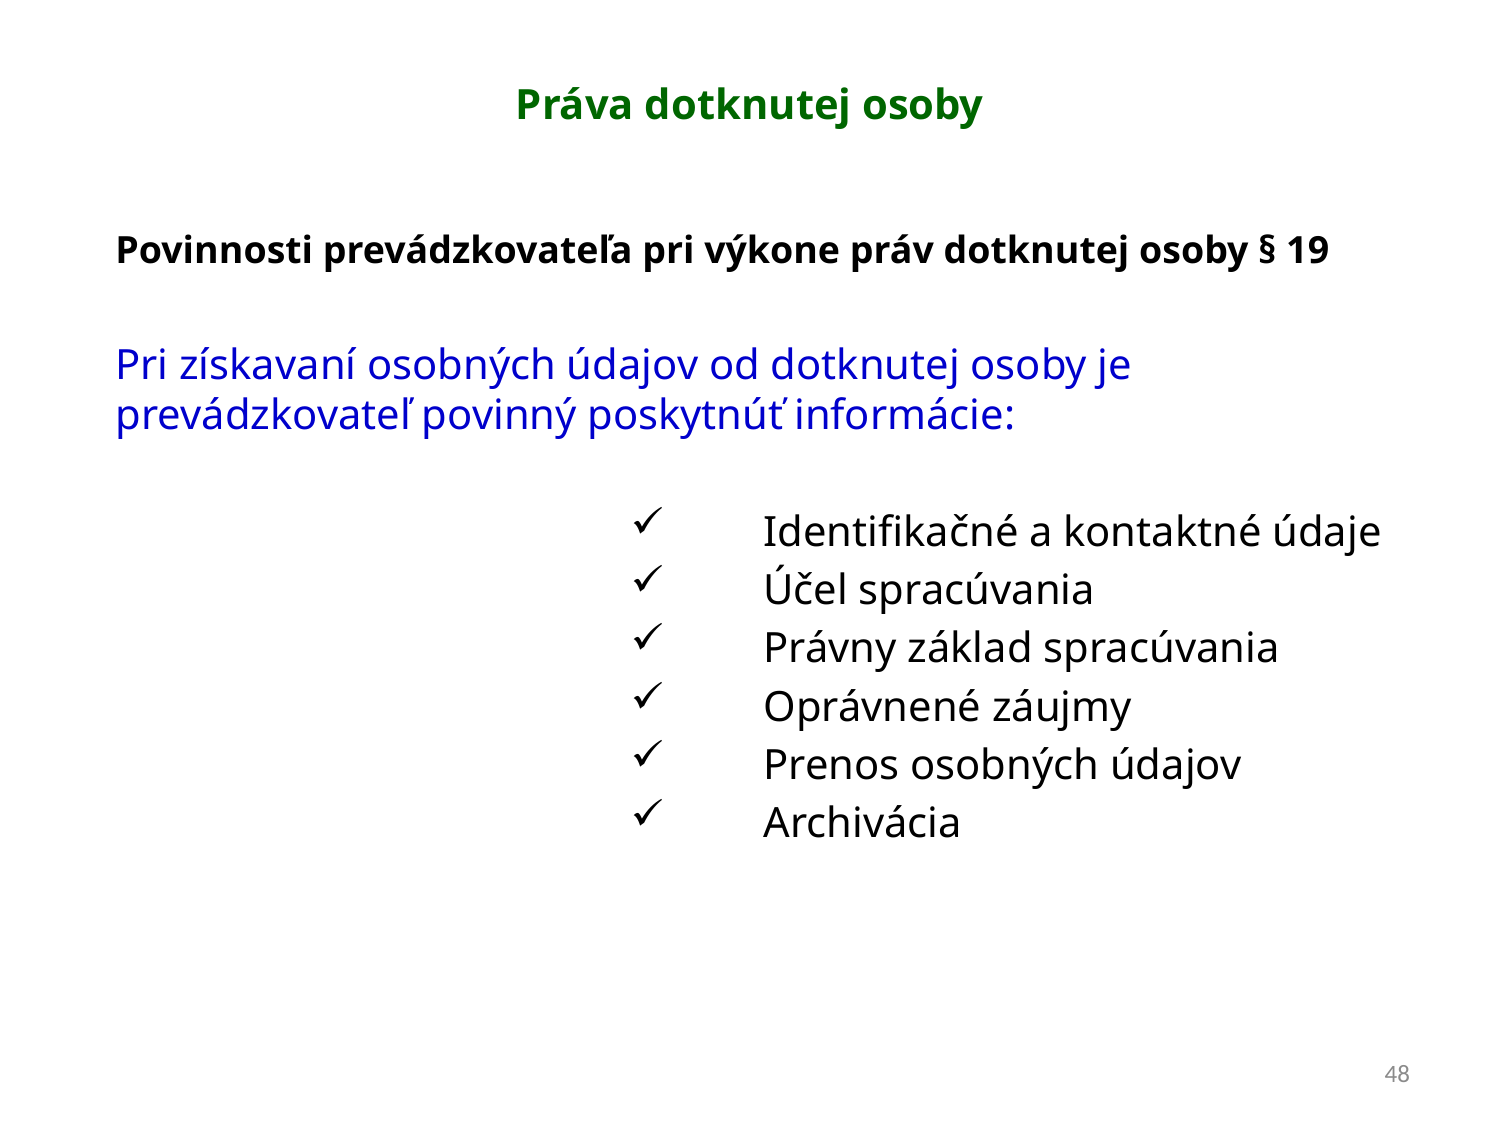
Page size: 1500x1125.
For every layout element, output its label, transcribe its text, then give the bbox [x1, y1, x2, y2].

slide_number 48 [1074, 1042, 1425, 1103]
title Práva dotknutej osoby [75, 45, 1425, 161]
list Povinnosti prevádzkovateľa pri výkone práv dotknutej osoby § 19 Pri získavaní osobných údajov od dotknutej osoby je prevádzkovateľ povinný poskytnúť informácie: Identifikačné a kontaktné údaje Účel spracúvania Právny základ spracúvania Oprávnené záujmy Prenos osobných údajov Archivácia [100, 160, 1451, 1083]
